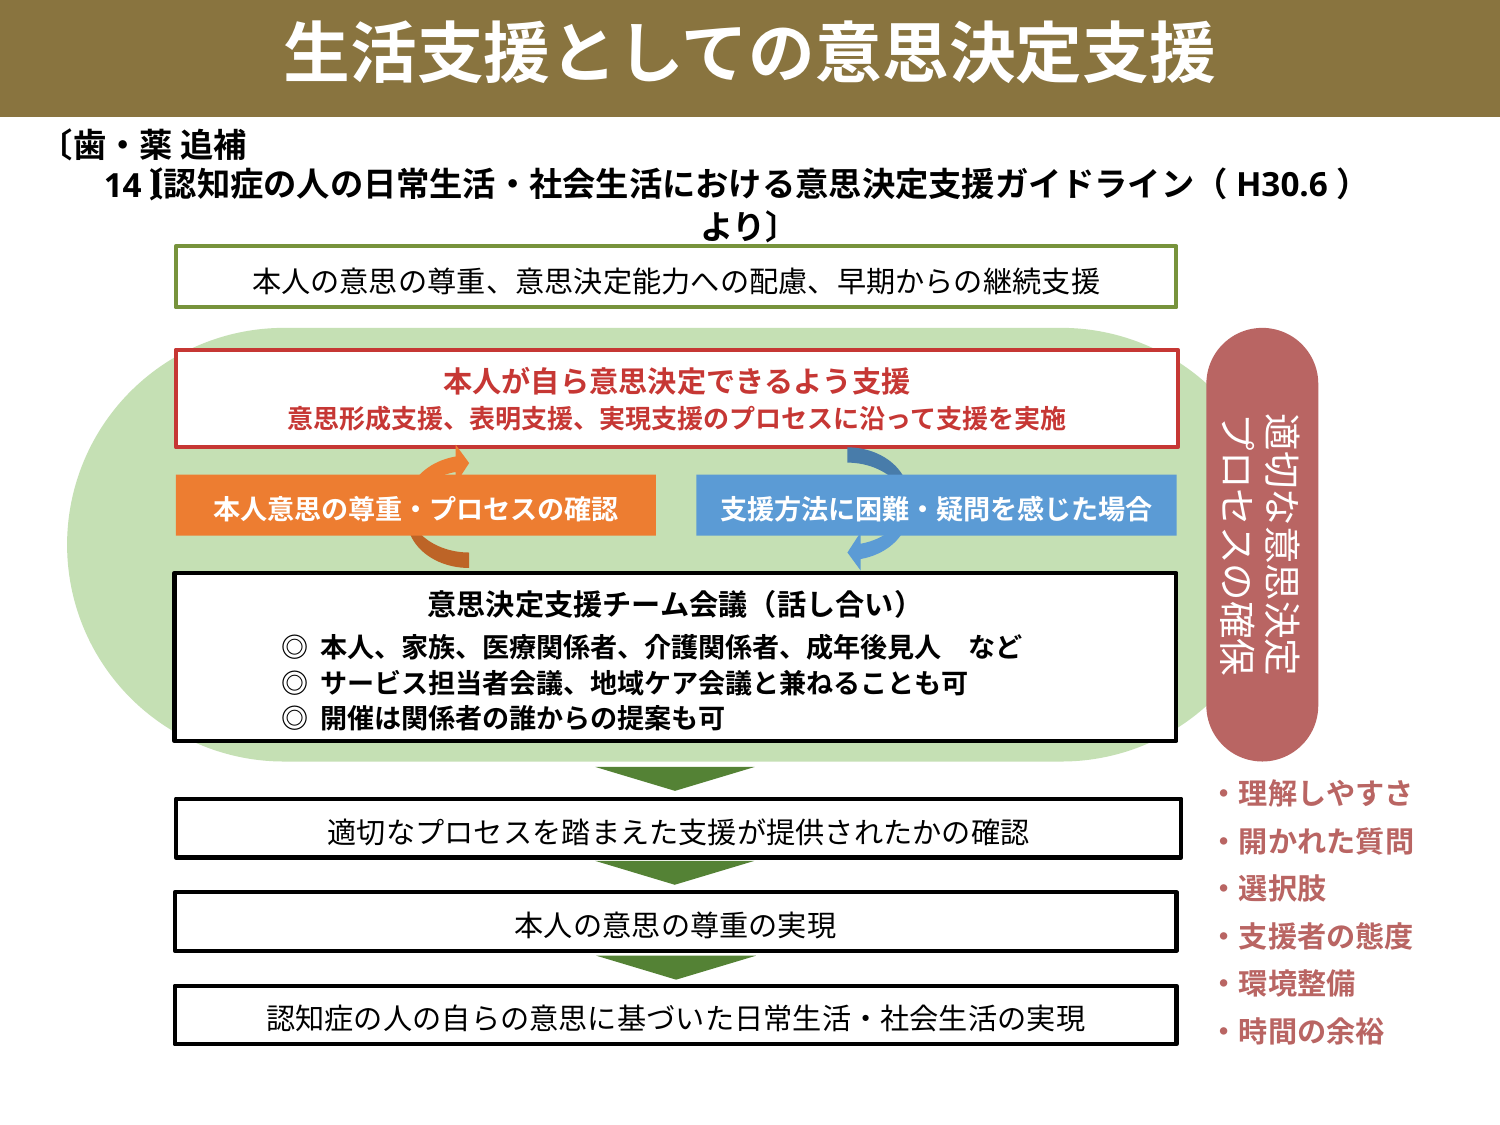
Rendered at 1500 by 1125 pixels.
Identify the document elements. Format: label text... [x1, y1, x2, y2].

text_box [595, 860, 755, 885]
text_box 本人意思の尊重・プロセスの確認 [175, 474, 656, 536]
text_box 認知症の人の自らの意思に基づいた日常生活・社会生活の実現 [174, 985, 1177, 1045]
text_box 〔歯・薬 追補 14〕 [0, 116, 287, 212]
text_box [595, 766, 755, 791]
text_box 生活支援としての意思決定支援 [205, 13, 1295, 100]
text_box 意思決定支援チーム会議（話し合い） ◎ 本人、家族、医療関係者、介護関係者、成年後見人 など ◎ サービス担当者会議、地域ケア会議と兼ねることも可 ◎ 開催は関係者の誰からの提案も可 [174, 572, 1177, 742]
text_box [596, 955, 756, 980]
text_box [193, 742, 1152, 762]
text_box [67, 357, 1193, 732]
text_box 支援方法に困難・疑問を感じた場合 [696, 474, 1177, 536]
text_box [420, 444, 470, 474]
text_box [190, 327, 1155, 349]
text_box 適切なプロセスを踏まえた支援が提供されたかの確認 [175, 798, 1182, 858]
text_box 本人の意思の尊重の実現 [174, 892, 1177, 951]
text_box [0, 0, 1500, 119]
text_box ・理解しやすさ ・開かれた質問 ・選択肢 ・支援者の態度 ・環境整備 ・時間の余裕 [1181, 747, 1454, 1076]
text_box 〔認知症の人の日常生活・社会生活における意思決定支援ガイドライン（H30.6）より〕 [110, 172, 1390, 234]
text_box 本人が自ら意思決定できるよう支援 意思形成支援、表明支援、実現支援のプロセスに沿って支援を実施 [175, 349, 1178, 448]
text_box 本人の意思の尊重、意思決定能力への配慮、早期からの継続支援 [175, 246, 1177, 308]
text_box [847, 536, 901, 571]
text_box 適切な意思決定 プロセスの確保 [1186, 327, 1336, 762]
